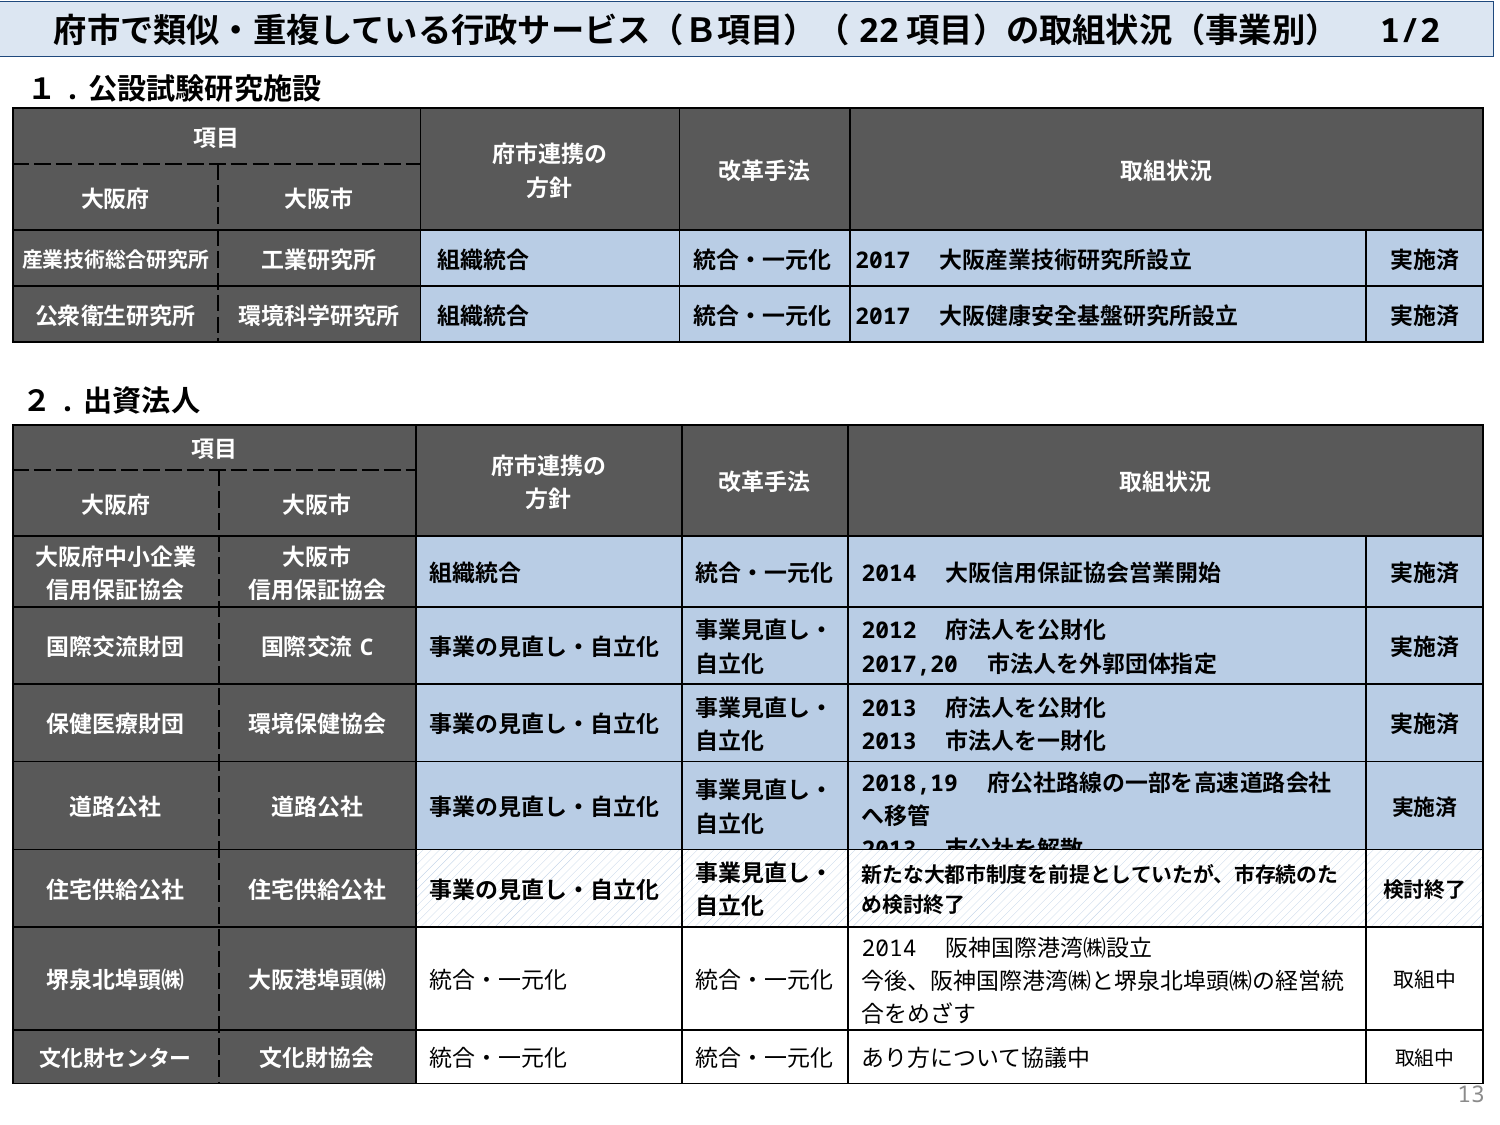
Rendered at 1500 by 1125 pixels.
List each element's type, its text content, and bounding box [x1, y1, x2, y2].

slide_number 12 [1149, 1065, 1500, 1125]
table_cell 2017 大阪産業技術研究所設立 [851, 231, 1365, 285]
table_cell 実施済 [1367, 685, 1482, 761]
table_header 項目 [14, 109, 420, 164]
table_cell 大阪府 [14, 164, 218, 229]
table_header 項目 [14, 426, 415, 470]
table_cell 統合・一元化 [680, 287, 849, 341]
text_box 府市で類似・重複している行政サービス（Ｂ項目）（22項目）の取組状況（事業別） 1/2 [0, 1, 1494, 57]
table_cell 2014 阪神国際港湾㈱設立 今後、阪神国際港湾㈱と堺泉北埠頭㈱の経営統合をめざす [849, 928, 1365, 1029]
table_header 府市連携の 方針 [421, 109, 679, 229]
table_header 取組状況 [851, 109, 1482, 229]
table_header 府市連携の 方針 [417, 426, 681, 535]
table_cell 2018,19 府公社路線の一部を高速道路会社へ移管 2013 市公社を解散 [849, 762, 1365, 849]
table_cell 組織統合 [417, 537, 681, 606]
table_cell 大阪府中小企業 信用保証協会 [14, 537, 219, 606]
table_cell 文化財協会 [219, 1031, 415, 1083]
table_cell 組織統合 [421, 287, 679, 341]
table_cell 大阪府 [14, 470, 219, 535]
table_cell 事業の見直し・自立化 [417, 608, 681, 683]
table_cell 実施済 [1367, 231, 1482, 285]
table_header 取組状況 [849, 426, 1482, 535]
table_cell 統合・一元化 [683, 928, 847, 1029]
table_cell 統合・一元化 [683, 1031, 847, 1083]
table_cell 2017 大阪健康安全基盤研究所設立 [851, 287, 1365, 341]
table_cell 保健医療財団 [14, 685, 219, 761]
table_cell 国際交流財団 [14, 608, 219, 683]
table_cell 住宅供給公社 [14, 850, 219, 926]
table_header 改革手法 [680, 109, 849, 229]
table_cell 2013 府法人を公財化 2013 市法人を一財化 [849, 685, 1365, 761]
table_cell あり方について協議中 [849, 1031, 1365, 1083]
table_cell 取組中 [1367, 1031, 1482, 1065]
table_cell 事業見直し・自立化 [683, 685, 847, 761]
text_box １.公設試験研究施設 [12, 62, 408, 107]
table_cell 事業見直し・自立化 [683, 762, 847, 849]
table_cell 実施済 [1367, 287, 1482, 341]
table_cell 住宅供給公社 [219, 850, 415, 926]
table_cell 産業技術総合研究所 [14, 231, 218, 285]
table_cell 大阪市 信用保証協会 [219, 537, 415, 606]
table_cell 事業の見直し・自立化 [417, 685, 681, 761]
table_cell 文化財センター [14, 1031, 219, 1083]
table_cell 国際交流C [219, 608, 415, 683]
table_cell 統合・一元化 [417, 1031, 681, 1083]
table_cell 環境保健協会 [219, 685, 415, 761]
table_cell 統合・一元化 [683, 537, 847, 606]
table_cell 統合・一元化 [680, 231, 849, 285]
table_cell 実施済 [1367, 762, 1482, 849]
table_cell 2012 府法人を公財化 2017,20 市法人を外郭団体指定 [849, 608, 1365, 683]
table_cell 検討終了 [1367, 850, 1482, 926]
table_cell 事業見直し・自立化 [683, 850, 847, 926]
table_cell 工業研究所 [218, 231, 420, 285]
table_cell 道路公社 [219, 762, 415, 849]
table_cell 大阪市 [219, 470, 415, 535]
table_cell 統合・一元化 [417, 928, 681, 1029]
text_box ２.出資法人 [8, 374, 253, 425]
table_cell 事業の見直し・自立化 [417, 850, 681, 926]
table_cell 道路公社 [14, 762, 219, 849]
table_cell 堺泉北埠頭㈱ [14, 928, 219, 1029]
table_cell 事業見直し・自立化 [683, 608, 847, 683]
table_cell 実施済 [1367, 608, 1482, 683]
table_cell 大阪市 [218, 164, 420, 229]
table_cell 事業の見直し・自立化 [417, 762, 681, 849]
table_cell 大阪港埠頭㈱ [219, 928, 415, 1029]
table_cell 実施済 [1367, 537, 1482, 606]
table_cell 2014 大阪信用保証協会営業開始 [849, 537, 1365, 606]
table_cell 環境科学研究所 [218, 287, 420, 341]
table_cell 公衆衛生研究所 [14, 287, 218, 341]
table_cell 新たな大都市制度を前提としていたが、市存続のため検討終了 [849, 850, 1365, 926]
table_cell 取組中 [1367, 928, 1482, 1029]
table_header 改革手法 [683, 426, 847, 535]
table_cell 組織統合 [421, 231, 679, 285]
